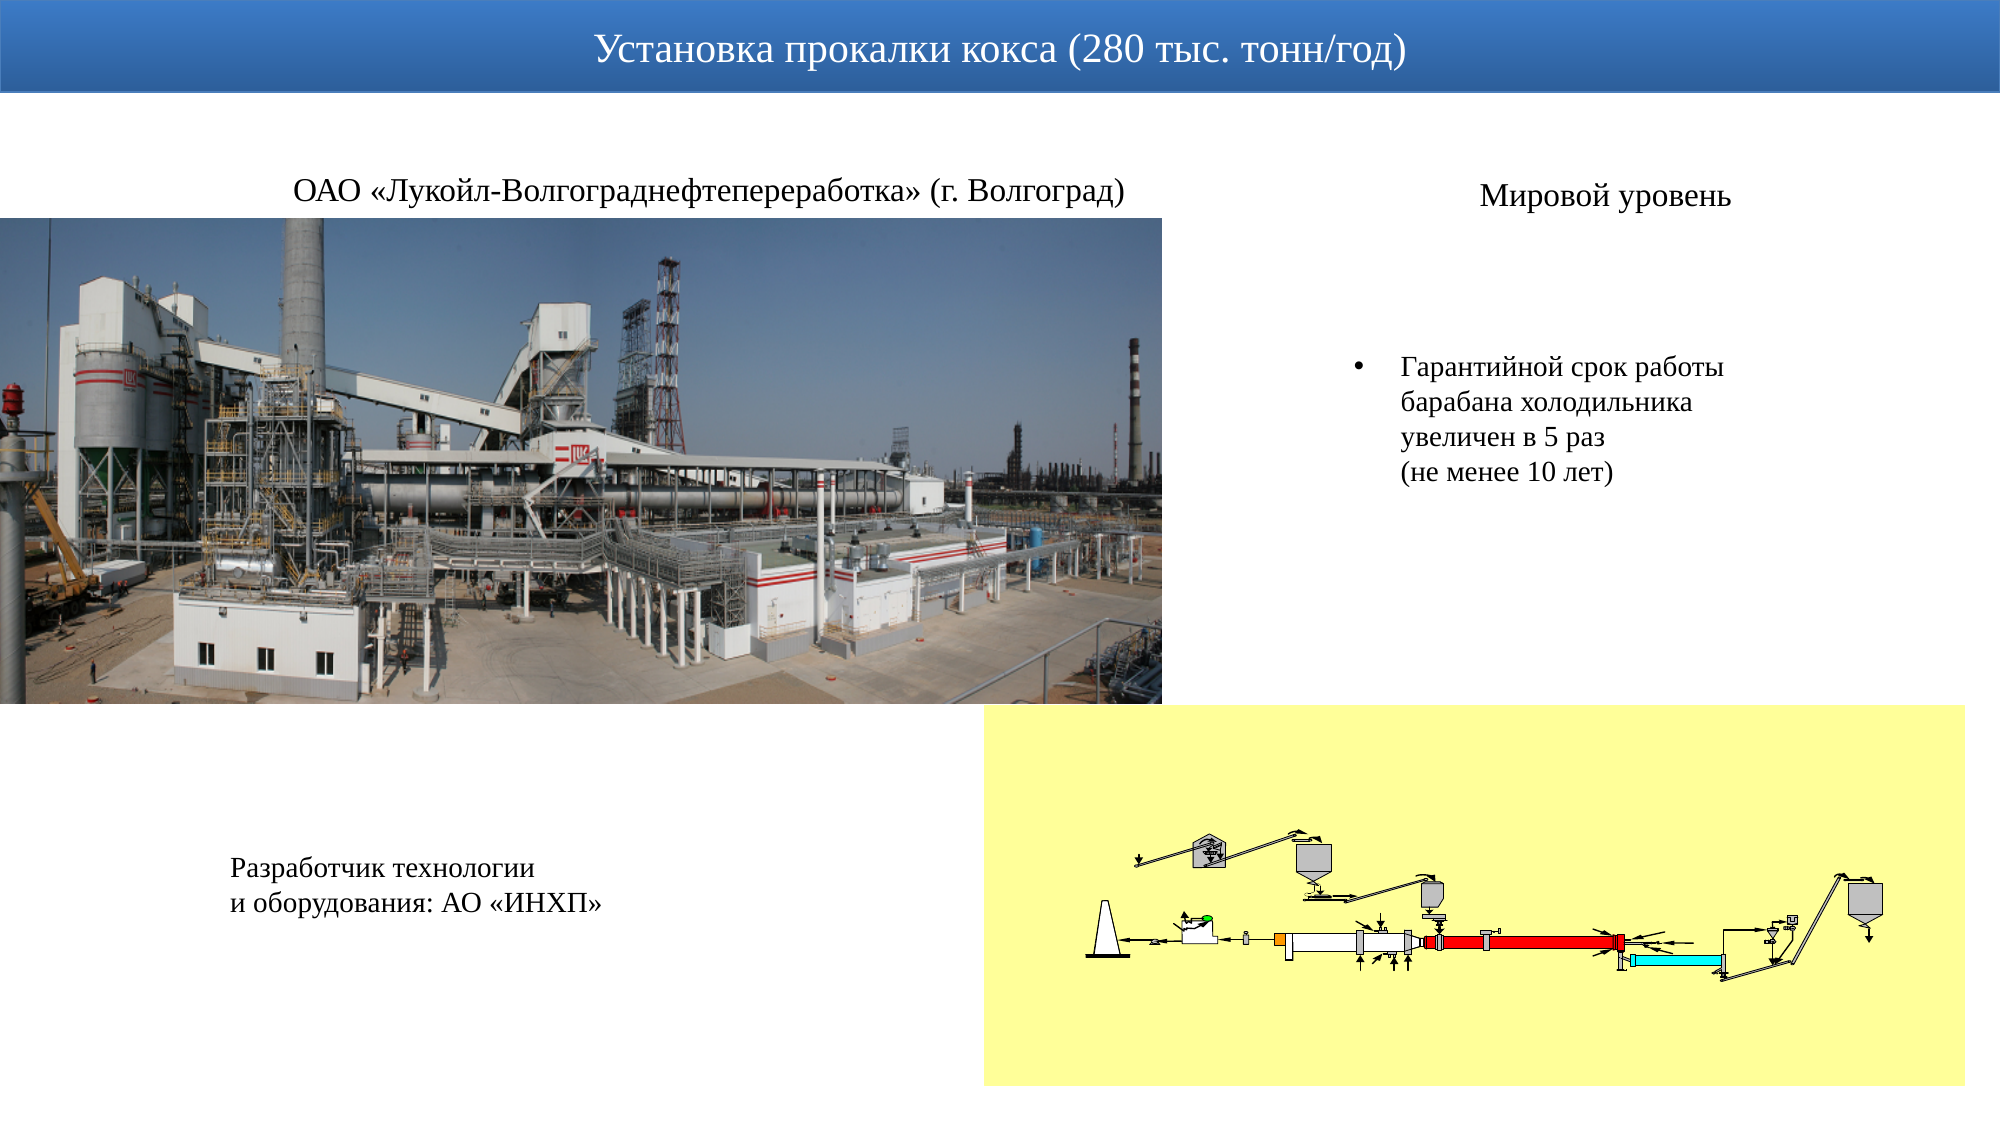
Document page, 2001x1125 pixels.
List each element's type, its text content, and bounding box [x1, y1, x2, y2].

text_box Разработчик технологии и оборудования: АО «ИНХП» [215, 841, 976, 926]
text_box Установка прокалки кокса (280 тыс. тонн/год) [0, 0, 2000, 93]
text_box Мировой уровень [1464, 166, 1747, 221]
text_box ОАО «Лукойл-Волгограднефтепереработка» (г. Волгоград) [278, 160, 1479, 216]
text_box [982, 703, 1969, 1088]
picture [0, 218, 1162, 704]
text_box Гарантийной срок работы барабана холодильника увеличен в 5 раз (не менее 10 лет) [1339, 340, 1856, 495]
